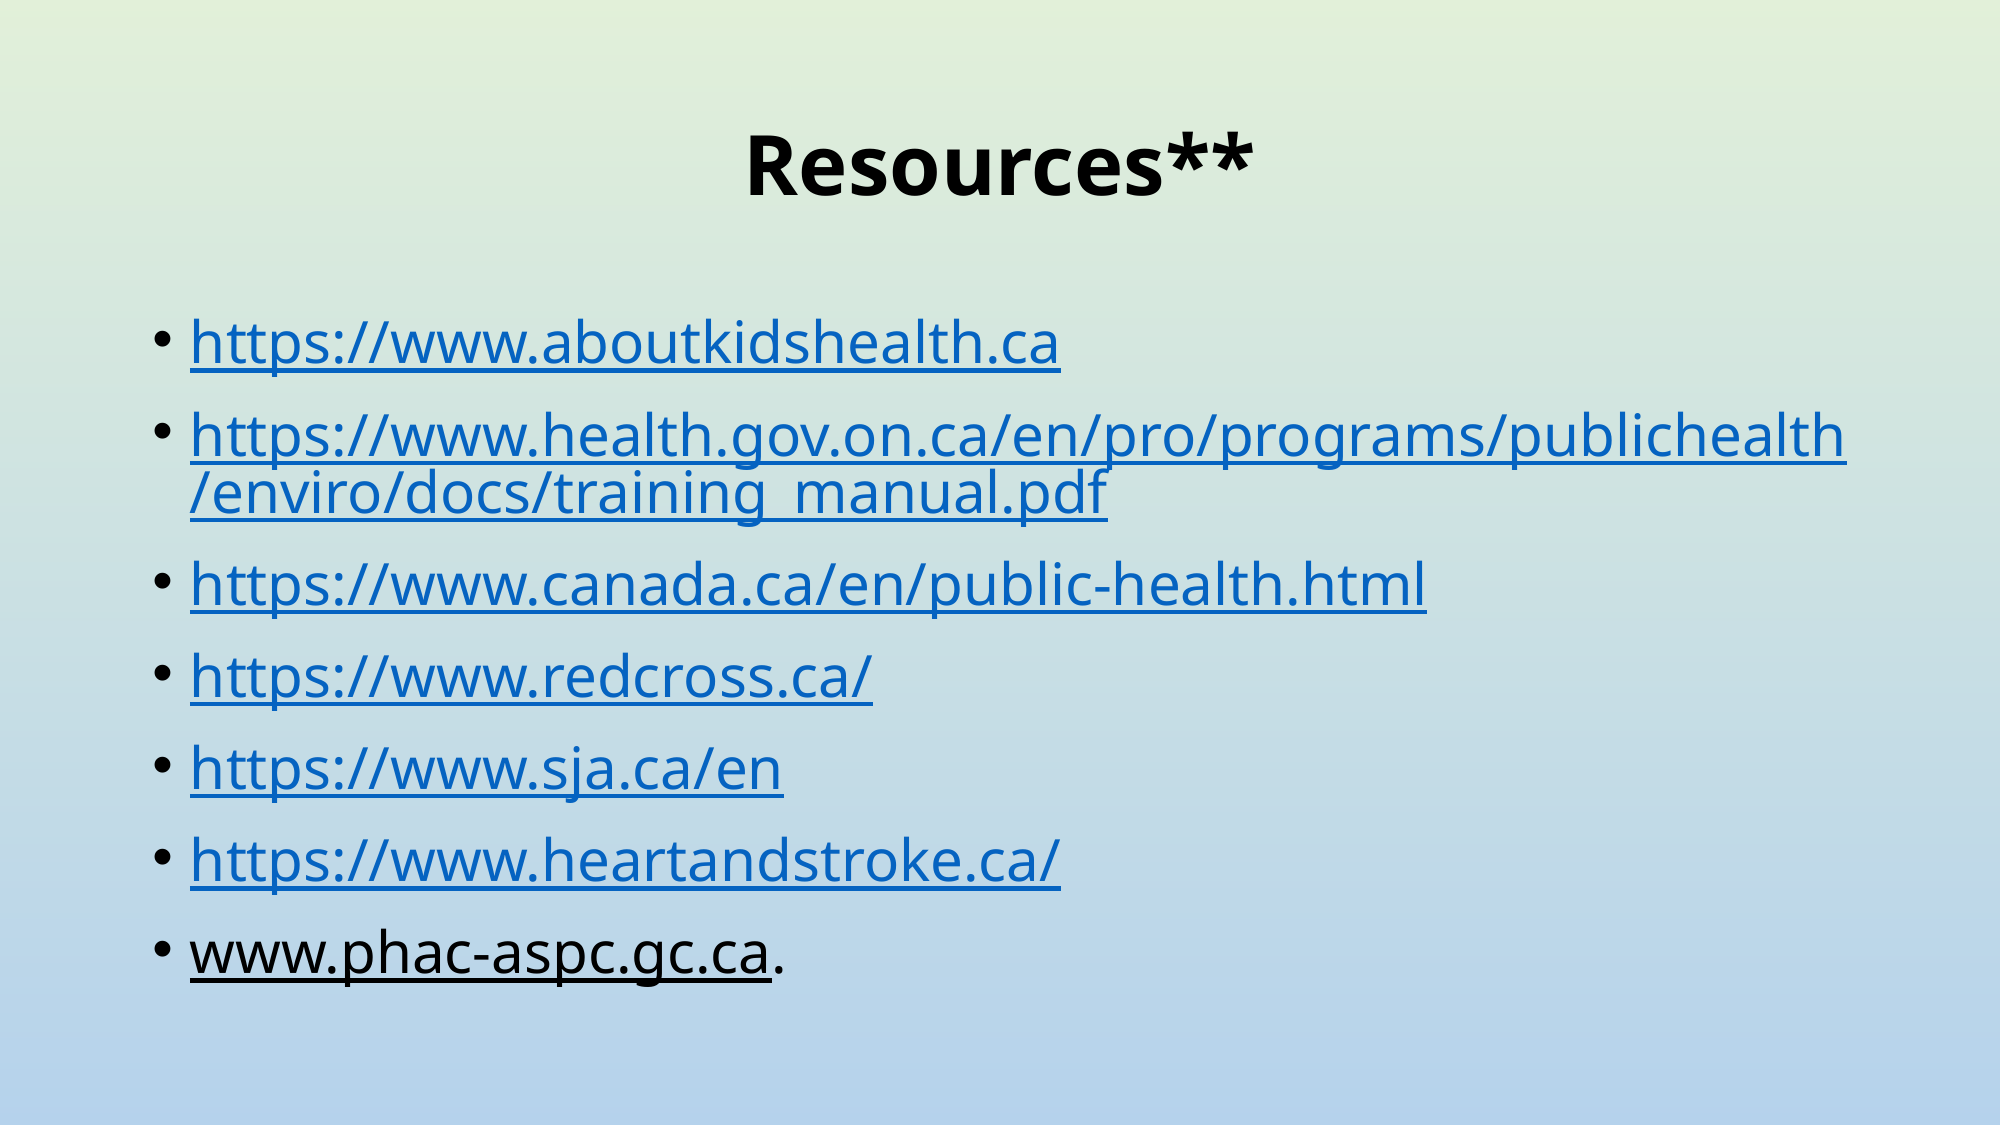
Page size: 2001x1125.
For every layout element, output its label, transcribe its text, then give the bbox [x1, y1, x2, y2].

list https://www.aboutkidshealth.ca https://www.health.gov.on.ca/en/pro/programs/publichealth/enviro/docs/training_manual.pdf https://www.canada.ca/en/public-health.html https://www.redcross.ca/ https://www.sja.ca/en https://www.heartandstroke.ca/ www.phac-aspc.gc.ca. [137, 299, 1863, 1014]
title Resources** [137, 59, 1863, 278]
